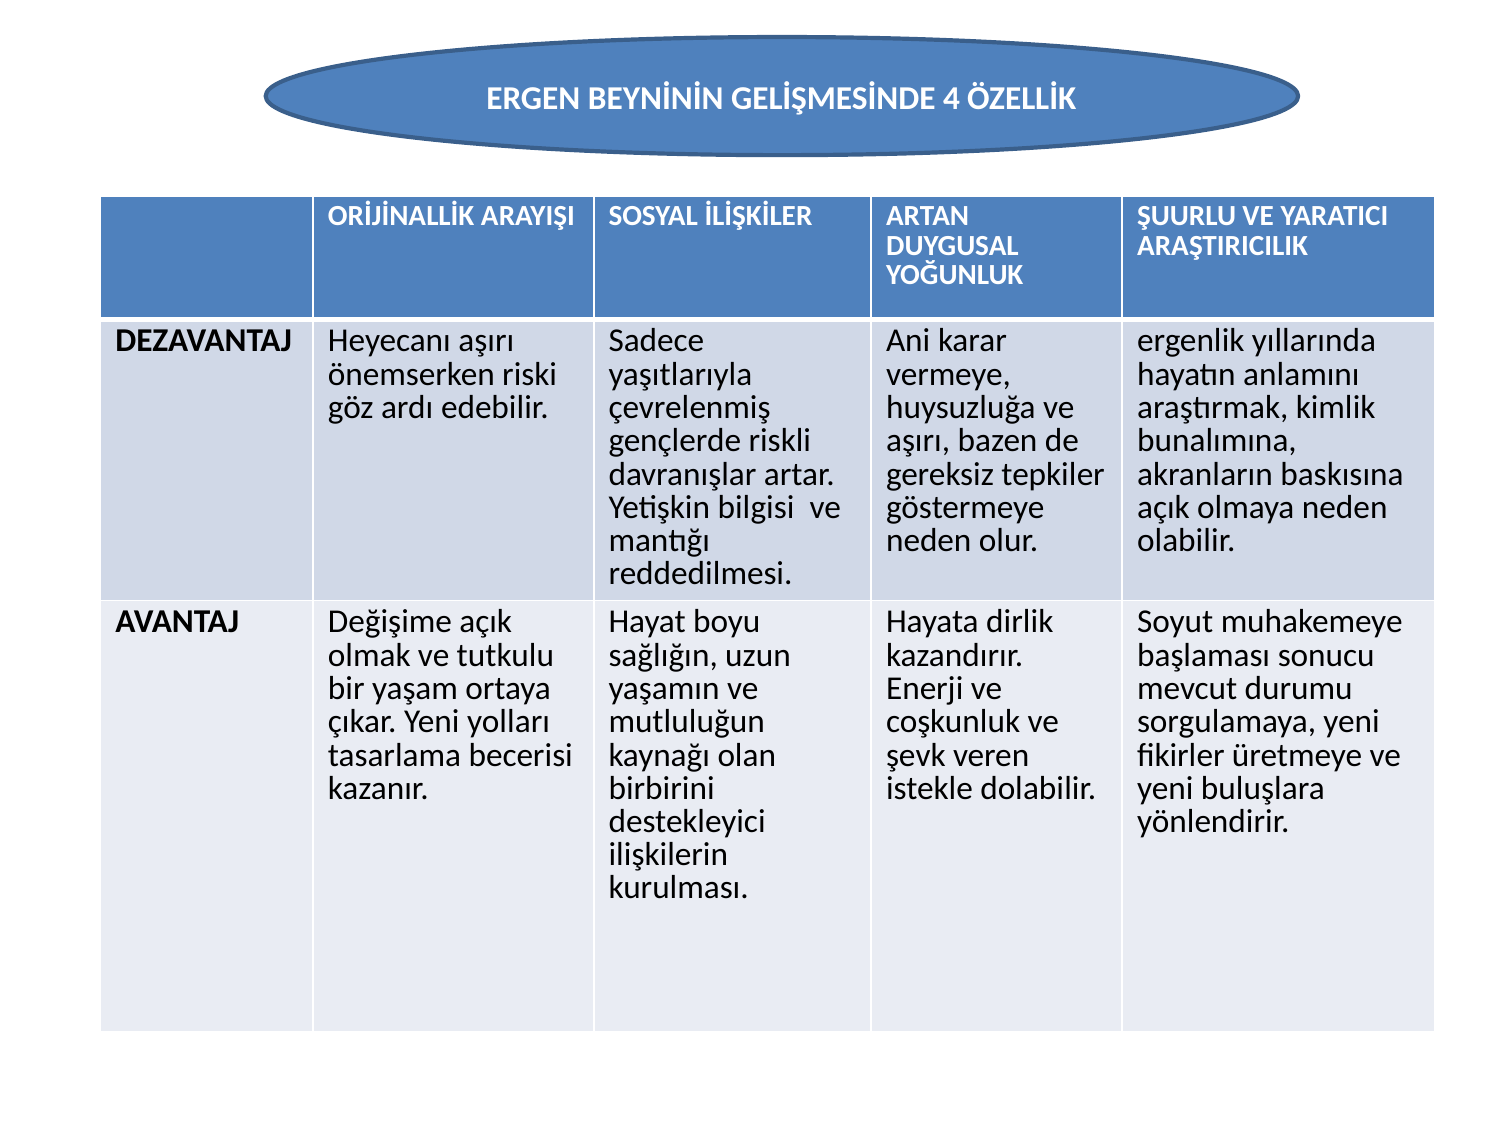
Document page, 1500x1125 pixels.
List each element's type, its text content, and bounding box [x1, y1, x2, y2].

table_cell Hayat boyu sağlığın, uzun yaşamın ve mutluluğun kaynağı olan birbirini destekleyici ilişkilerin kurulması. [595, 601, 870, 1031]
table_cell Sadece yaşıtlarıyla çevrelenmiş gençlerde riskli davranışlar artar. Yetişkin bilgisi ve mantığı reddedilmesi. [595, 322, 870, 600]
table_header ARTAN DUYGUSAL YOĞUNLUK [872, 197, 1121, 317]
table_cell Heyecanı aşırı önemserken riski göz ardı edebilir. [314, 322, 593, 600]
table_header SOSYAL İLİŞKİLER [595, 197, 870, 317]
table_cell Ani karar vermeye, huysuzluğa ve aşırı, bazen de gereksiz tepkiler göstermeye neden olur. [872, 322, 1121, 600]
table_cell Değişime açık olmak ve tutkulu bir yaşam ortaya çıkar. Yeni yolları tasarlama becerisi kazanır. [314, 601, 593, 1031]
table_header ORİJİNALLİK ARAYIŞI [314, 197, 593, 317]
text_box ERGEN BEYNİNİN GELİŞMESİNDE 4 ÖZELLİK [263, 34, 1301, 158]
table_cell Hayata dirlik kazandırır. Enerji ve coşkunluk ve şevk veren istekle dolabilir. [872, 601, 1121, 1031]
table_cell Soyut muhakemeye başlaması sonucu mevcut durumu sorgulamaya, yeni fikirler üretmeye ve yeni buluşlara yönlendirir. [1123, 601, 1434, 1031]
table_cell ergenlik yıllarında hayatın anlamını araştırmak, kimlik bunalımına, akranların baskısına açık olmaya neden olabilir. [1123, 322, 1434, 600]
table_cell AVANTAJ [101, 601, 312, 1031]
table_header ŞUURLU VE YARATICI ARAŞTIRICILIK [1123, 197, 1434, 317]
table_cell DEZAVANTAJ [101, 322, 312, 600]
table_header [101, 197, 312, 317]
